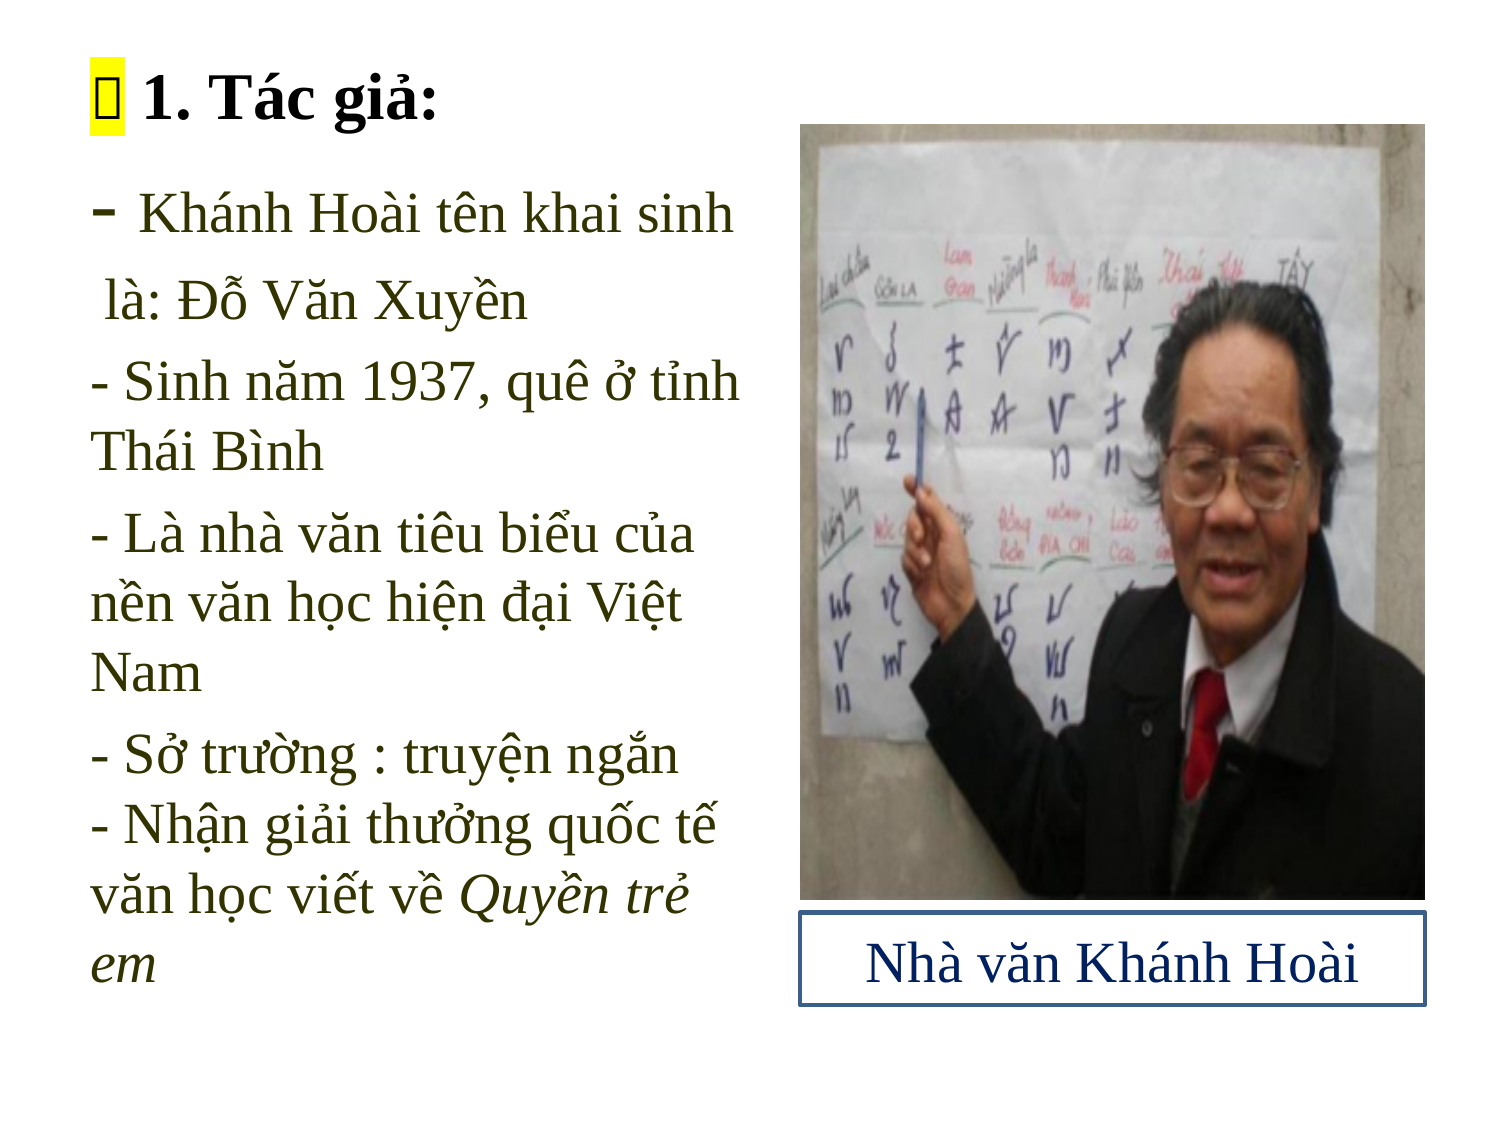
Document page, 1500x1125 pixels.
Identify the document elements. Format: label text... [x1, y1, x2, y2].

text_box Nhà văn Khánh Hoài [798, 910, 1427, 1007]
list  1. Tác giả: - Khánh Hoài tên khai sinh là: Đỗ Văn Xuyền - Sinh năm 1937, quê ở tỉnh Thái Bình - Là nhà văn tiêu biểu của nền văn học hiện đại Việt Nam - Sở trường : truyện ngắn - Nhận giải thưởng quốc tế văn học viết về Quyền trẻ em [75, 45, 788, 1005]
picture [799, 124, 1426, 901]
